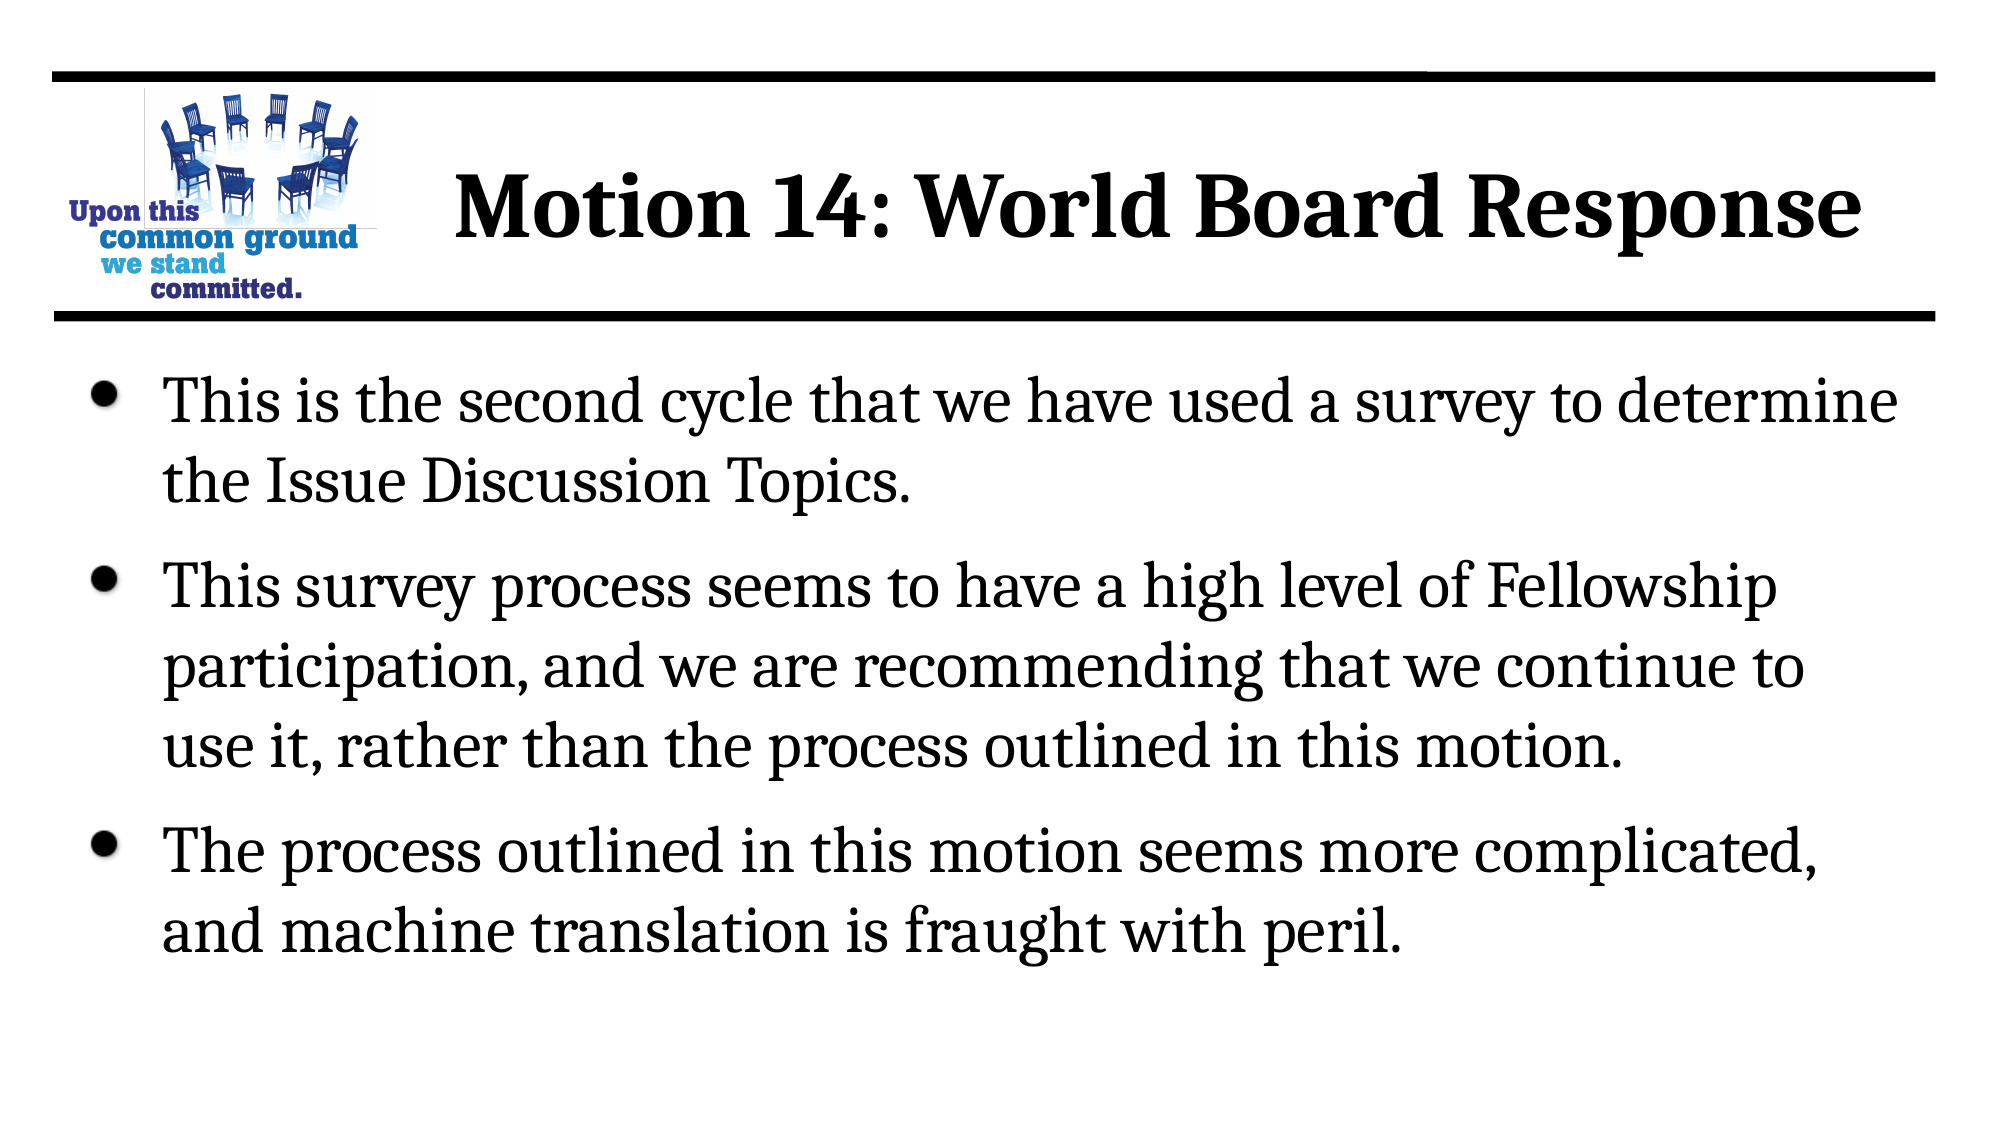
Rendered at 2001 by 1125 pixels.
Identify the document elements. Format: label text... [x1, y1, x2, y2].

text_box This is the second cycle that we have used a survey to determine the Issue Discussion Topics. This survey process seems to have a high level of Fellowship participation, and we are recommending that we continue to use it, rather than the process outlined in this motion. The process outlined in this motion seems more complicated, and machine translation is fraught with peril. [87, 356, 1911, 967]
picture [87, 378, 123, 414]
picture [87, 828, 123, 864]
picture [87, 563, 123, 599]
text_box Motion 14: World Board Response [379, 137, 1940, 263]
picture [69, 88, 377, 305]
